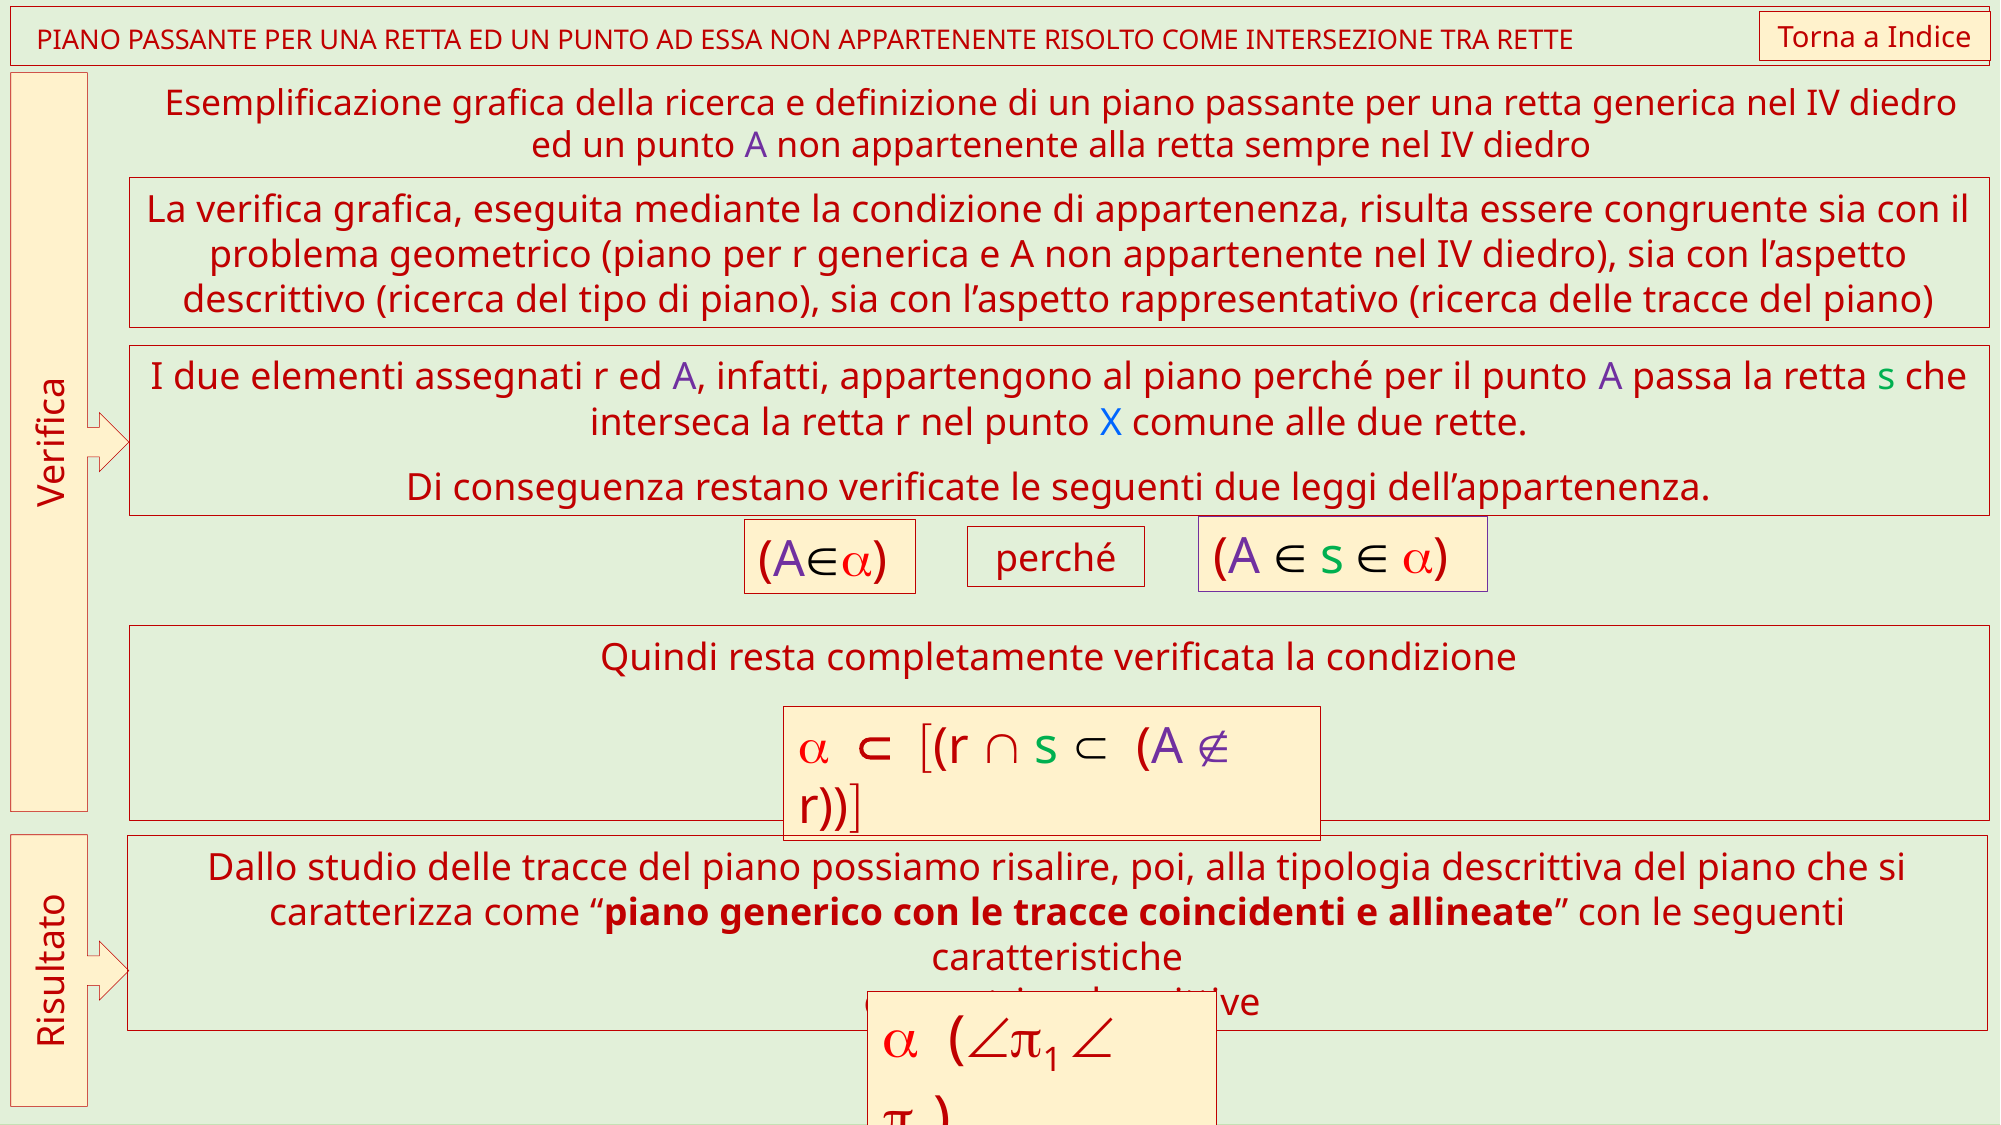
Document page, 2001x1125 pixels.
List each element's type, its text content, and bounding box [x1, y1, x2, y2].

text_box perché [967, 526, 1145, 587]
text_box I due elementi assegnati r ed A, infatti, appartengono al piano perché per il punto A passa la retta s che interseca la retta r nel punto X comune alle due rette. Di conseguenza restano verificate le seguenti due leggi dell’appartenenza. [128, 345, 1990, 516]
text_box (A) [743, 518, 916, 594]
text_box Verifica [9, 71, 128, 813]
text_box Torna a Indice [1759, 11, 1991, 61]
text_box La verifica grafica, eseguita mediante la condizione di appartenenza, risulta essere congruente sia con il problema geometrico (piano per r generica e A non appartenente nel IV diedro), sia con l’aspetto descrittivo (ricerca del tipo di piano), sia con l’aspetto rappresentativo (ricerca delle tracce del piano) [128, 177, 1990, 327]
text_box Quindi resta completamente verificata la condizione [128, 625, 1990, 821]
text_box PIANO PASSANTE PER UNA RETTA ED UN PUNTO AD ESSA NON APPARTENENTE RISOLTO COME INTERSEZIONE TRA RETTE [10, 6, 1990, 66]
text_box a Ì [(r  s Ì (A  r))] [783, 705, 1321, 835]
text_box a (p1  p2) [867, 991, 1217, 1124]
text_box Dallo studio delle tracce del piano possiamo risalire, poi, alla tipologia descrittiva del piano che si caratterizza come “piano generico con le tracce coincidenti e allineate” con le seguenti caratteristiche geometrico-descrittive [127, 835, 1988, 1031]
text_box Risultato [9, 833, 127, 1108]
text_box Esemplificazione grafica della ricerca e definizione di un piano passante per una retta generica nel IV diedro ed un punto A non appartenente alla retta sempre nel IV diedro [128, 72, 1994, 173]
text_box (A  s  ) [1198, 516, 1488, 591]
